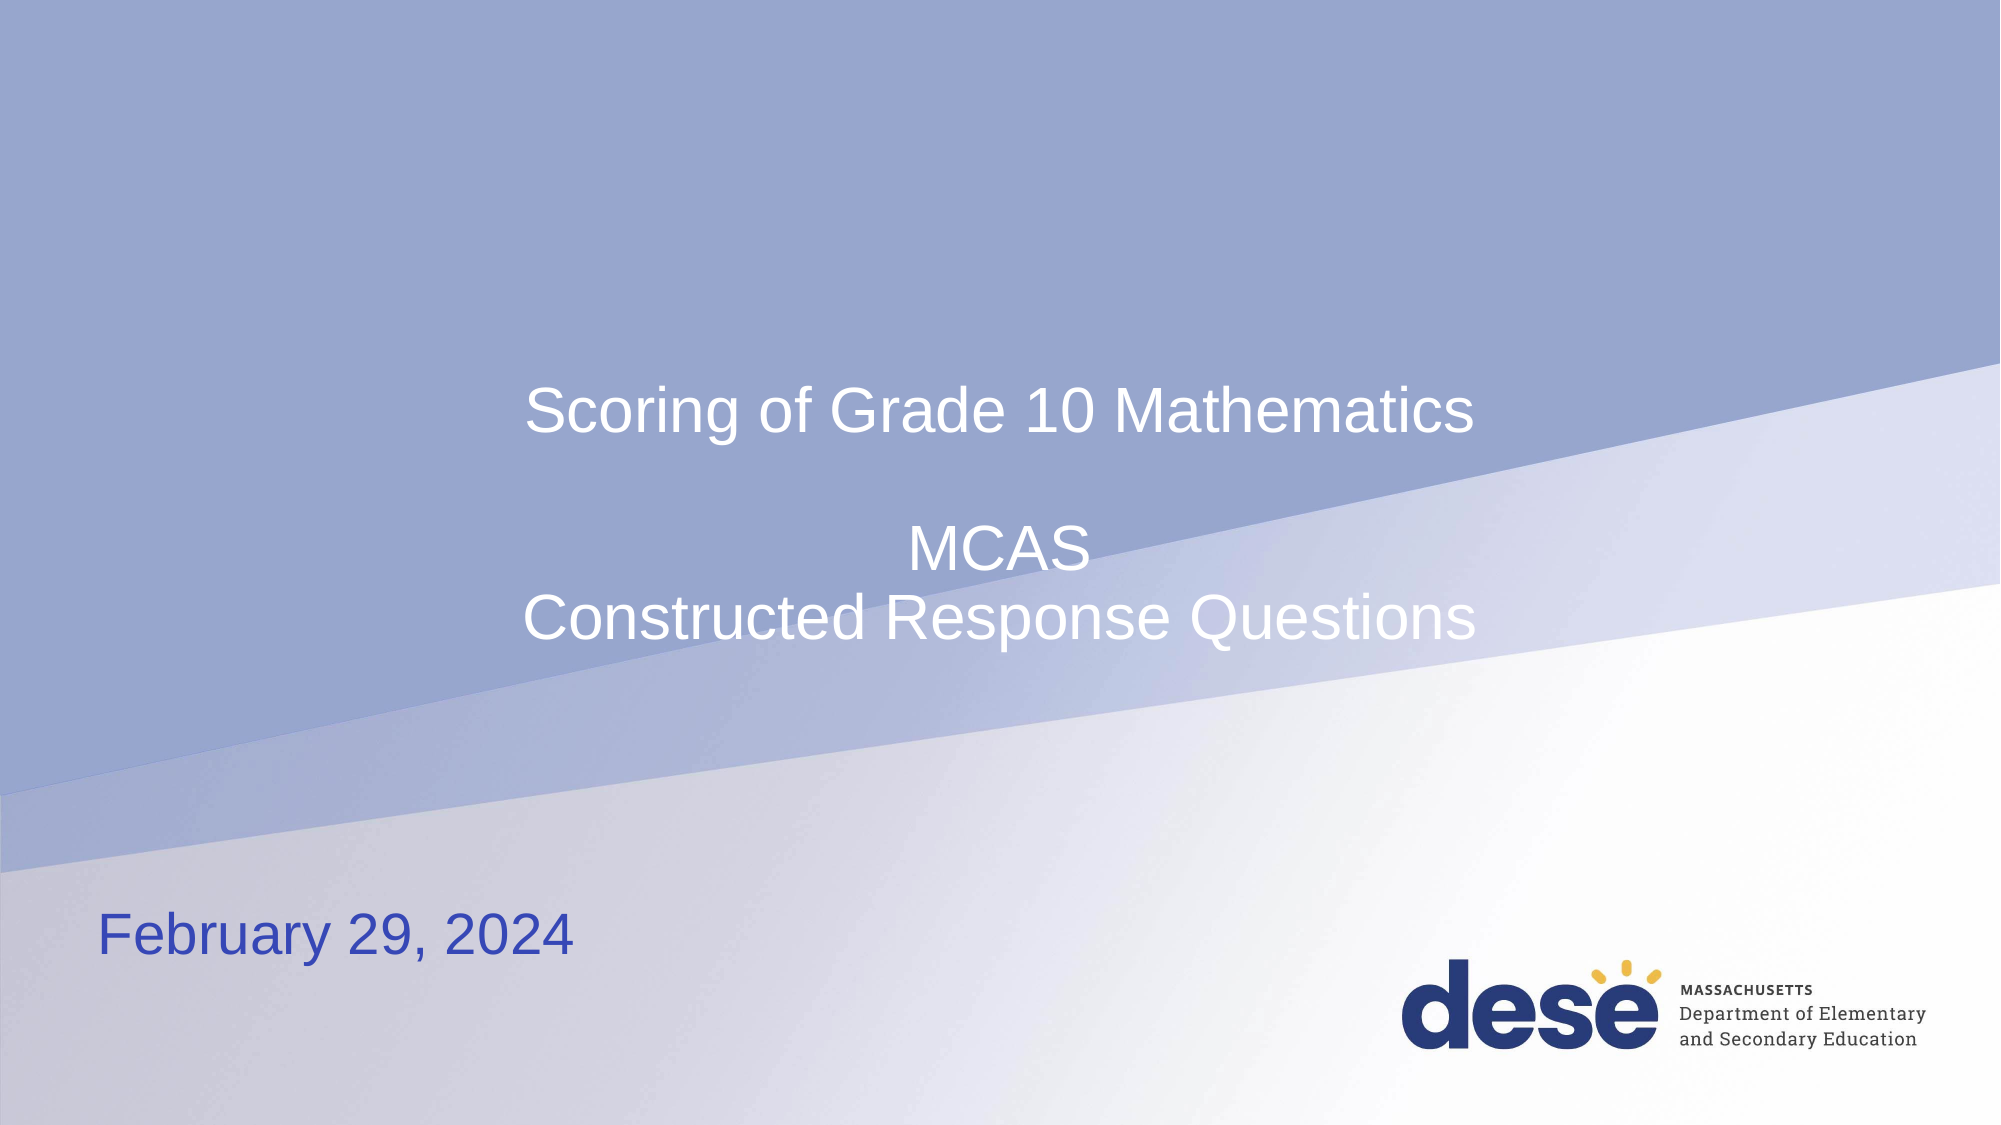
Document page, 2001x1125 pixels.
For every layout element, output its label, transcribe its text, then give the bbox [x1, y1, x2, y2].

title Scoring of Grade 10 Mathematics MCAS Constructed Response Questions [72, 281, 1928, 757]
subtitle February 29, 2024 [82, 896, 1194, 1125]
picture [0, 0, 2000, 1125]
